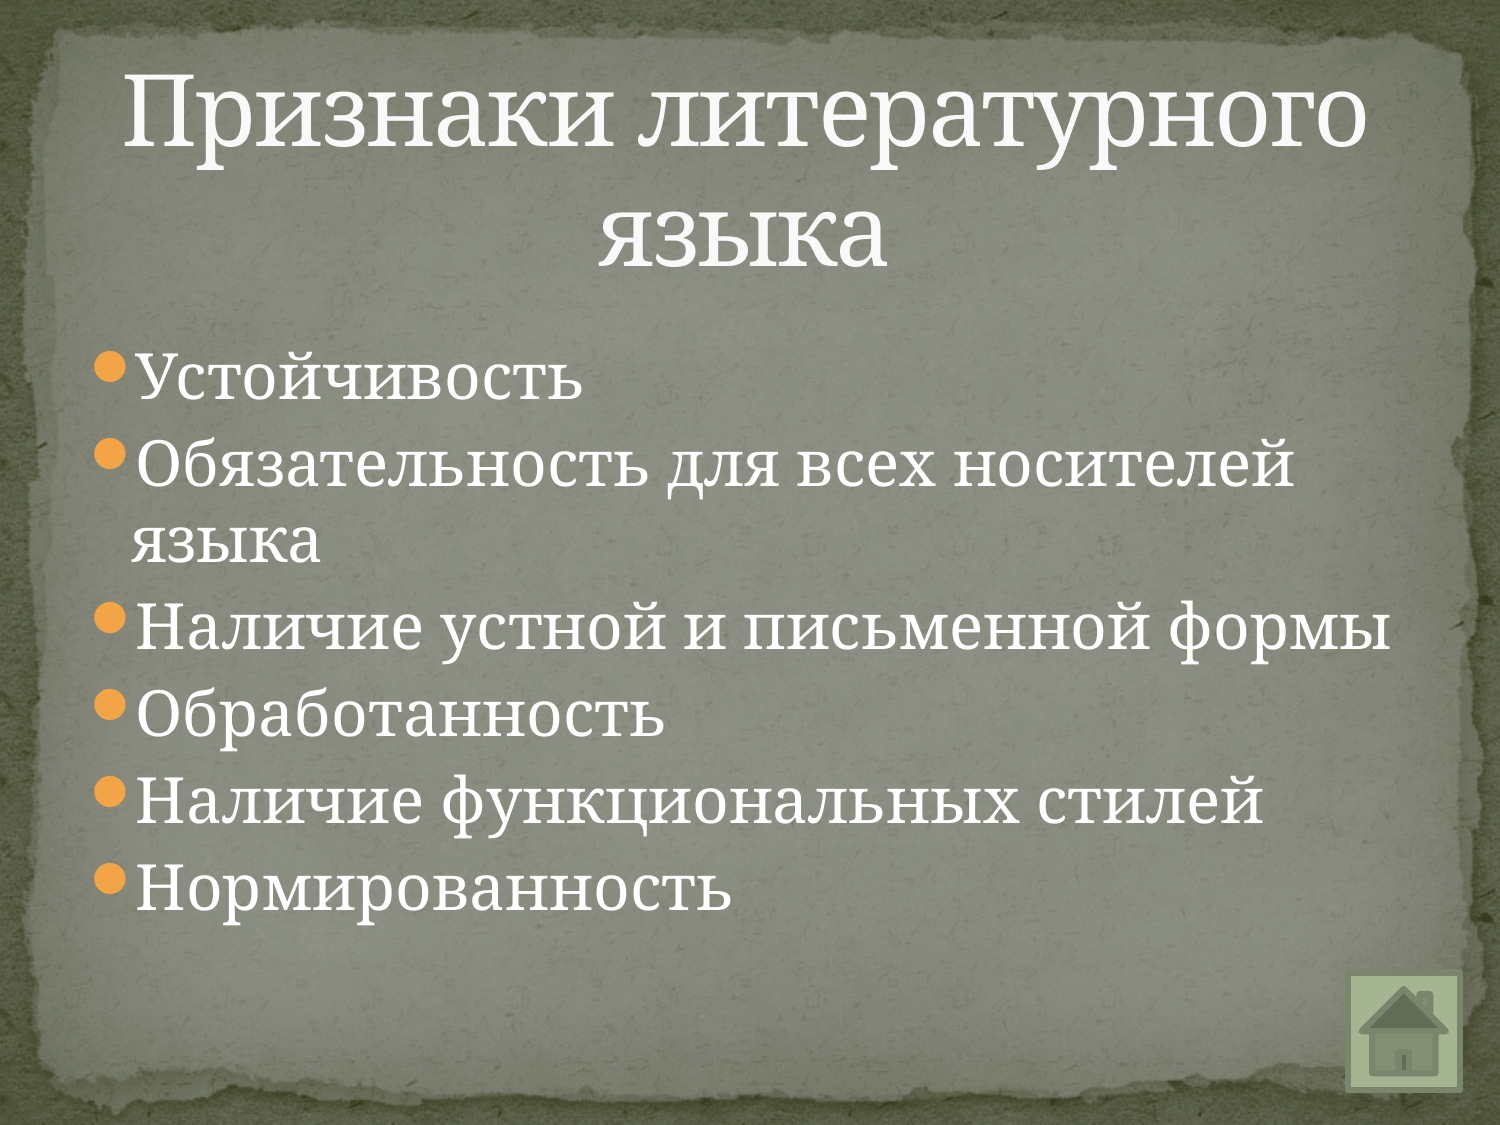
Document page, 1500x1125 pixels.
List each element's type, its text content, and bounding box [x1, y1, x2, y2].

title Признаки литературного языка [70, 93, 1421, 294]
list Устойчивость Обязательность для всех носителей языка Наличие устной и письменной формы Обработанность Наличие функциональных стилей Нормированность [75, 328, 1425, 1000]
text_box [1345, 969, 1463, 1093]
